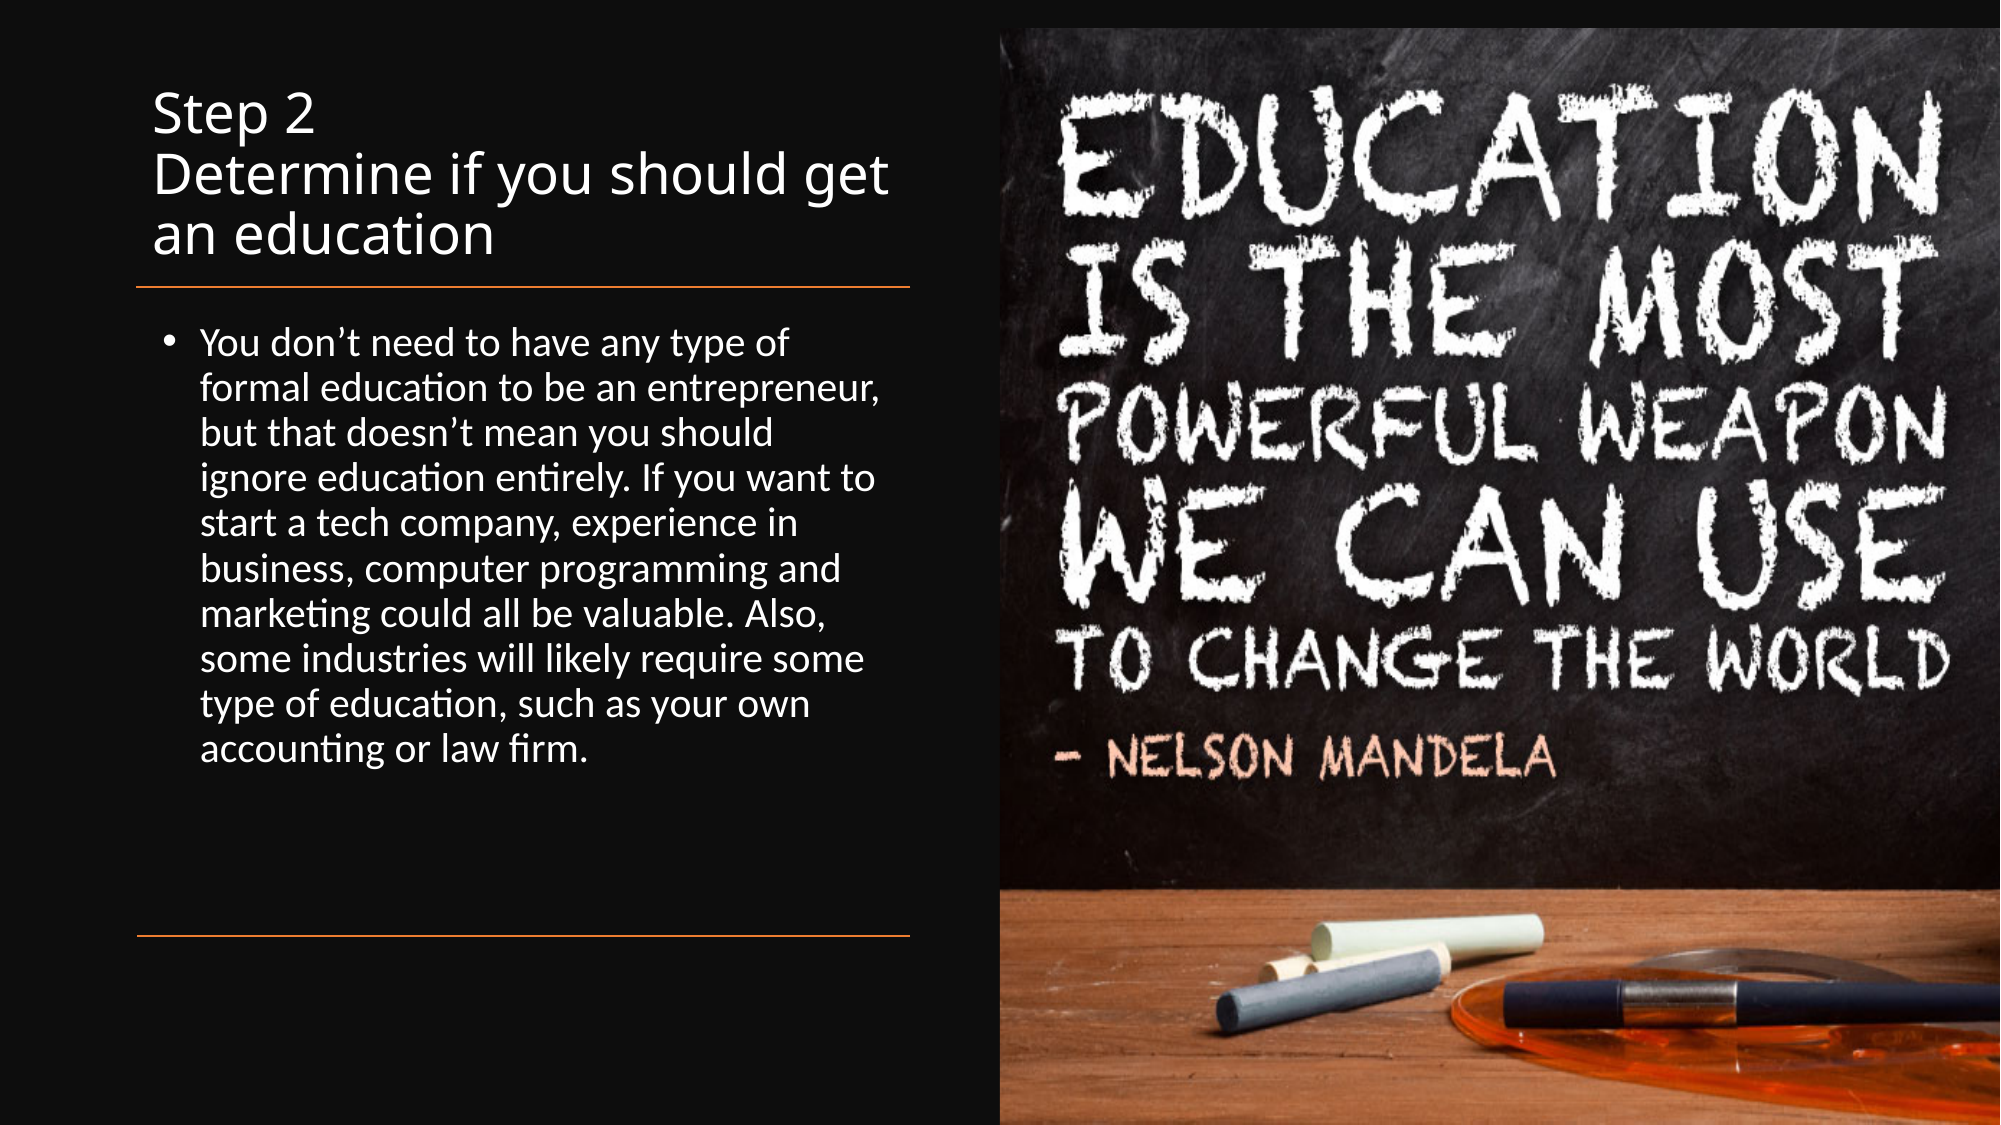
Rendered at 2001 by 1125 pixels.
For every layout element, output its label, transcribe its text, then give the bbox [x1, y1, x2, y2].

list You don’t need to have any type of formal education to be an entrepreneur, but that doesn’t mean you should ignore education entirely. If you want to start a tech company, experience in business, computer programming and marketing could all be valuable. Also, some industries will likely require some type of education, such as your own accounting or law firm. [147, 313, 900, 912]
text_box [0, 0, 2000, 1125]
title Step 2 Determine if you should get an education [137, 73, 910, 275]
picture [999, 28, 2000, 1125]
